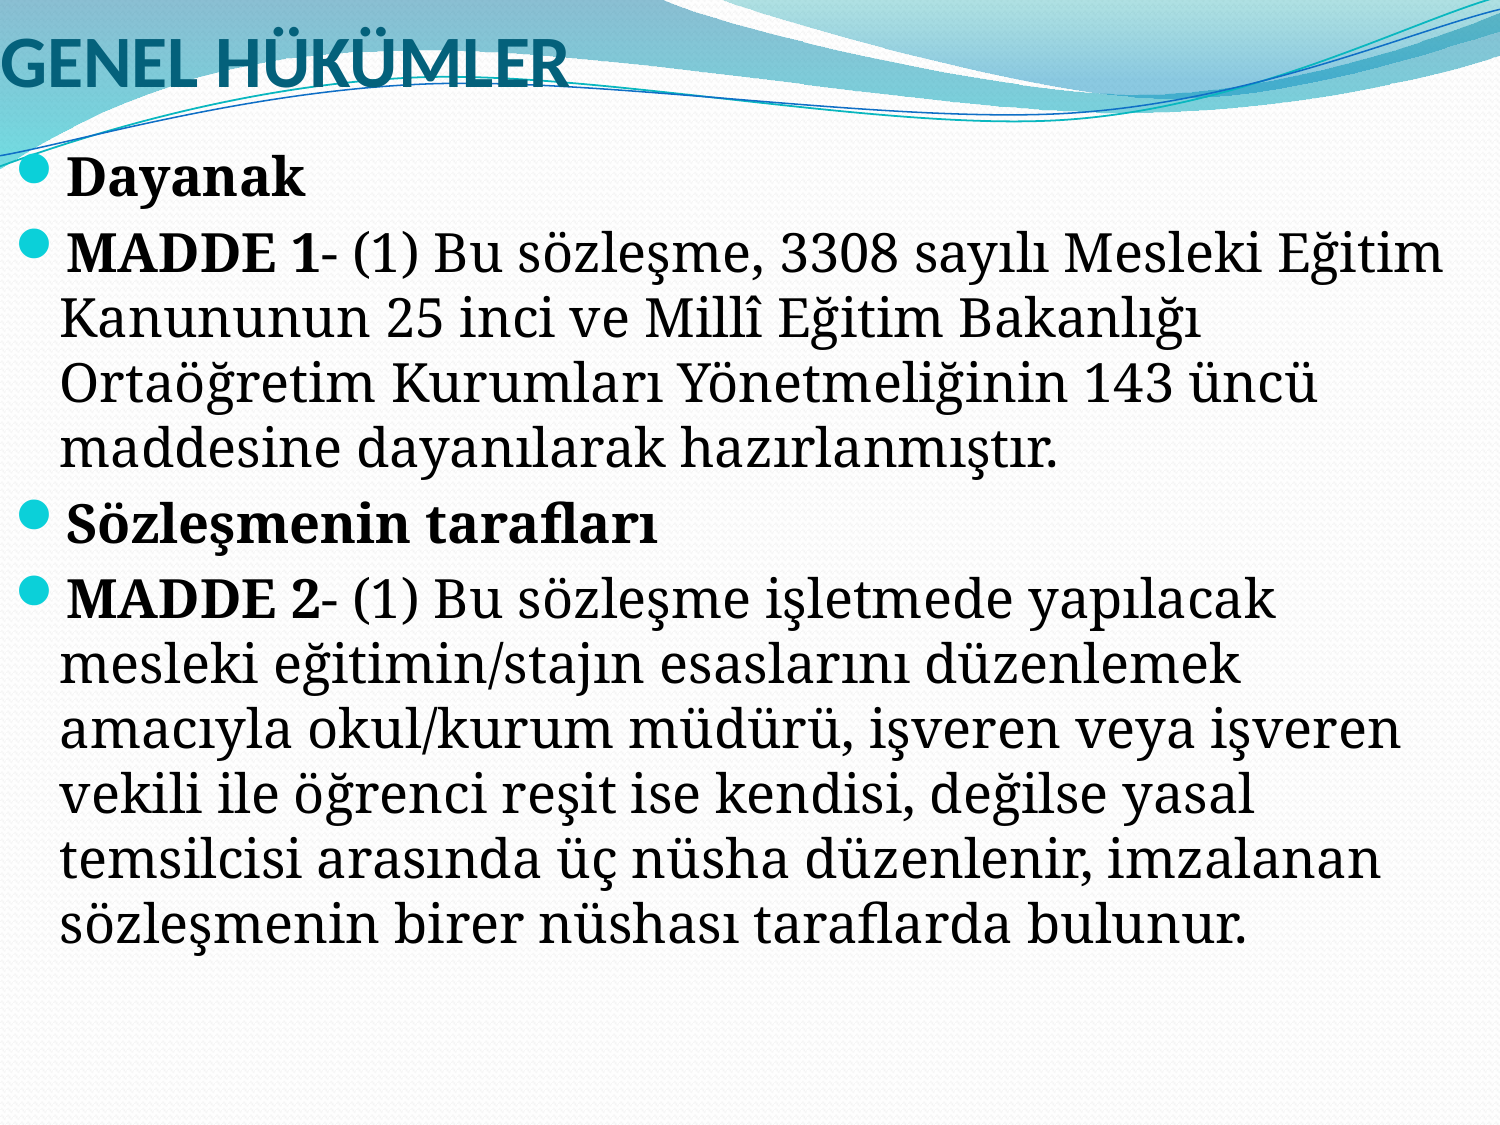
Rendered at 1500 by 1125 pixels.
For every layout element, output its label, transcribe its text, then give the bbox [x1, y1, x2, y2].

title GENEL HÜKÜMLER [0, 4, 1500, 101]
list Dayanak MADDE 1- (1) Bu sözleşme, 3308 sayılı Mesleki Eğitim Kanununun 25 inci ve Millî Eğitim Bakanlığı Ortaöğretim Kurumları Yönetmeliğinin 143 üncü maddesine dayanılarak hazırlanmıştır. Sözleşmenin tarafları MADDE 2- (1) Bu sözleşme işletmede yapılacak mesleki eğitimin/stajın esaslarını düzenlemek amacıyla okul/kurum müdürü, işveren veya işveren vekili ile öğrenci reşit ise kendisi, değilse yasal temsilcisi arasında üç nüsha düzenlenir, imzalanan sözleşmenin birer nüshası taraflarda bulunur. [0, 101, 1500, 1125]
